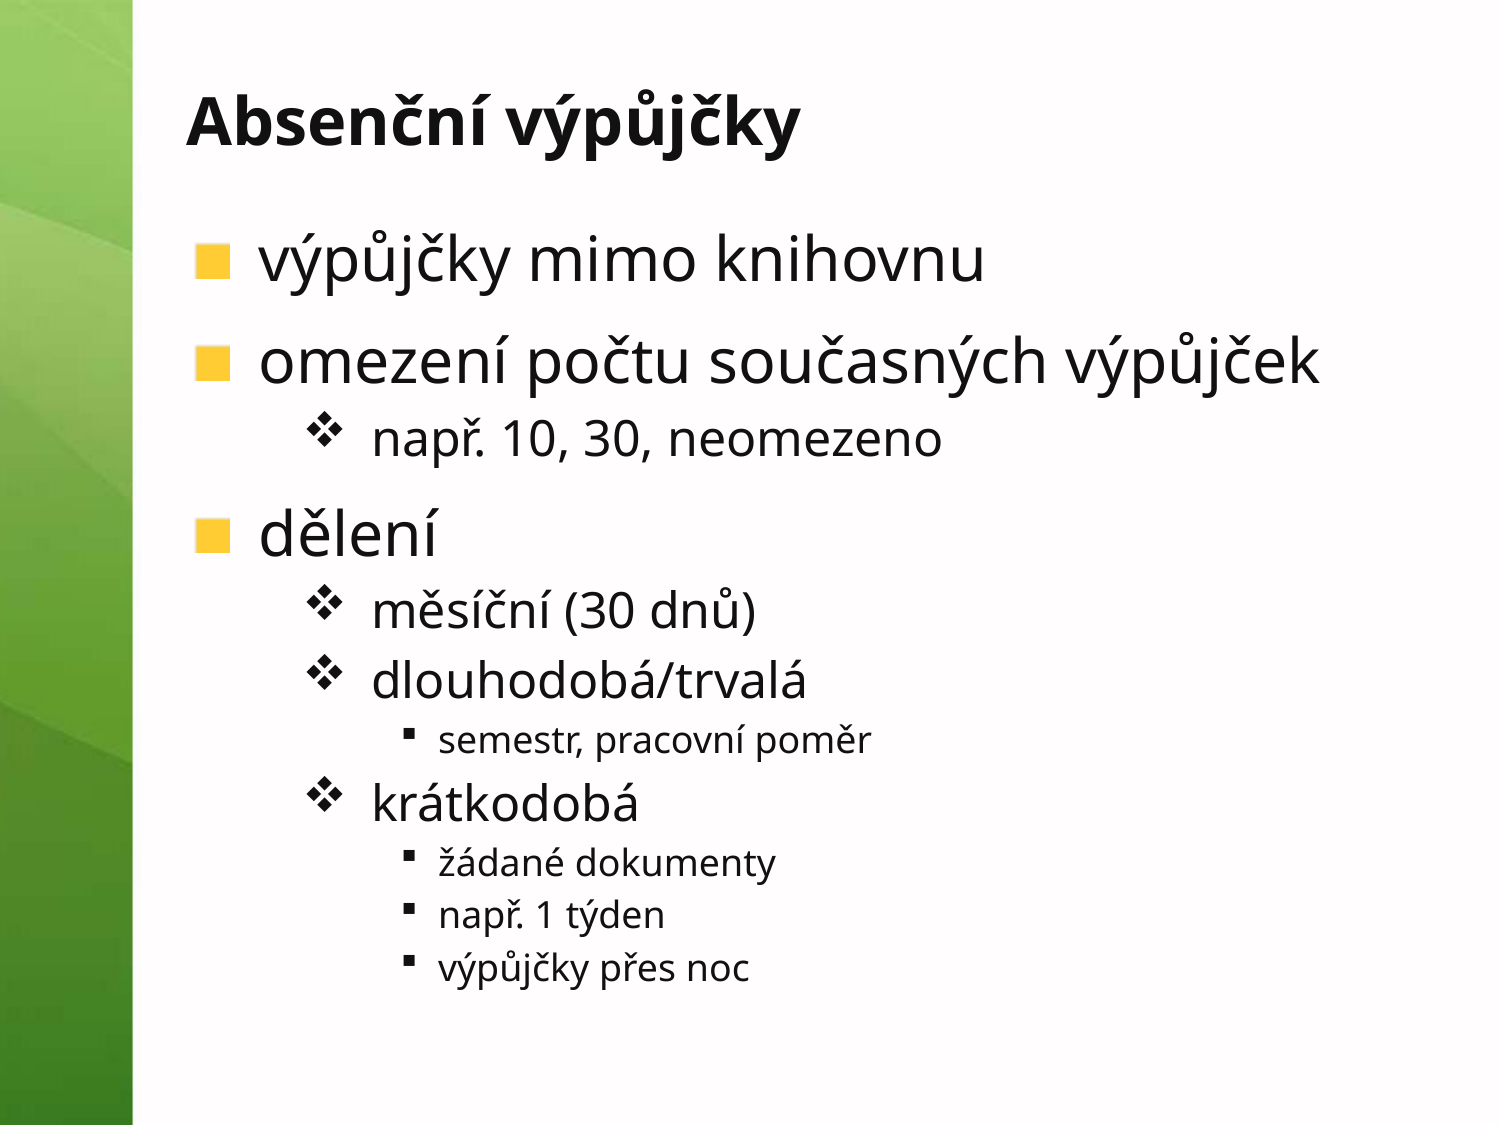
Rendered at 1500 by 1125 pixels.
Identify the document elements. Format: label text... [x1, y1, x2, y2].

list výpůjčky mimo knihovnu omezení počtu současných výpůjček např. 10, 30, neomezeno dělení měsíční (30 dnů) dlouhodobá/trvalá semestr, pracovní poměr krátkodobá žádané dokumenty např. 1 týden výpůjčky přes noc [171, 196, 1447, 1094]
title Absenční výpůjčky [171, 77, 1447, 161]
picture [0, 0, 1500, 1125]
